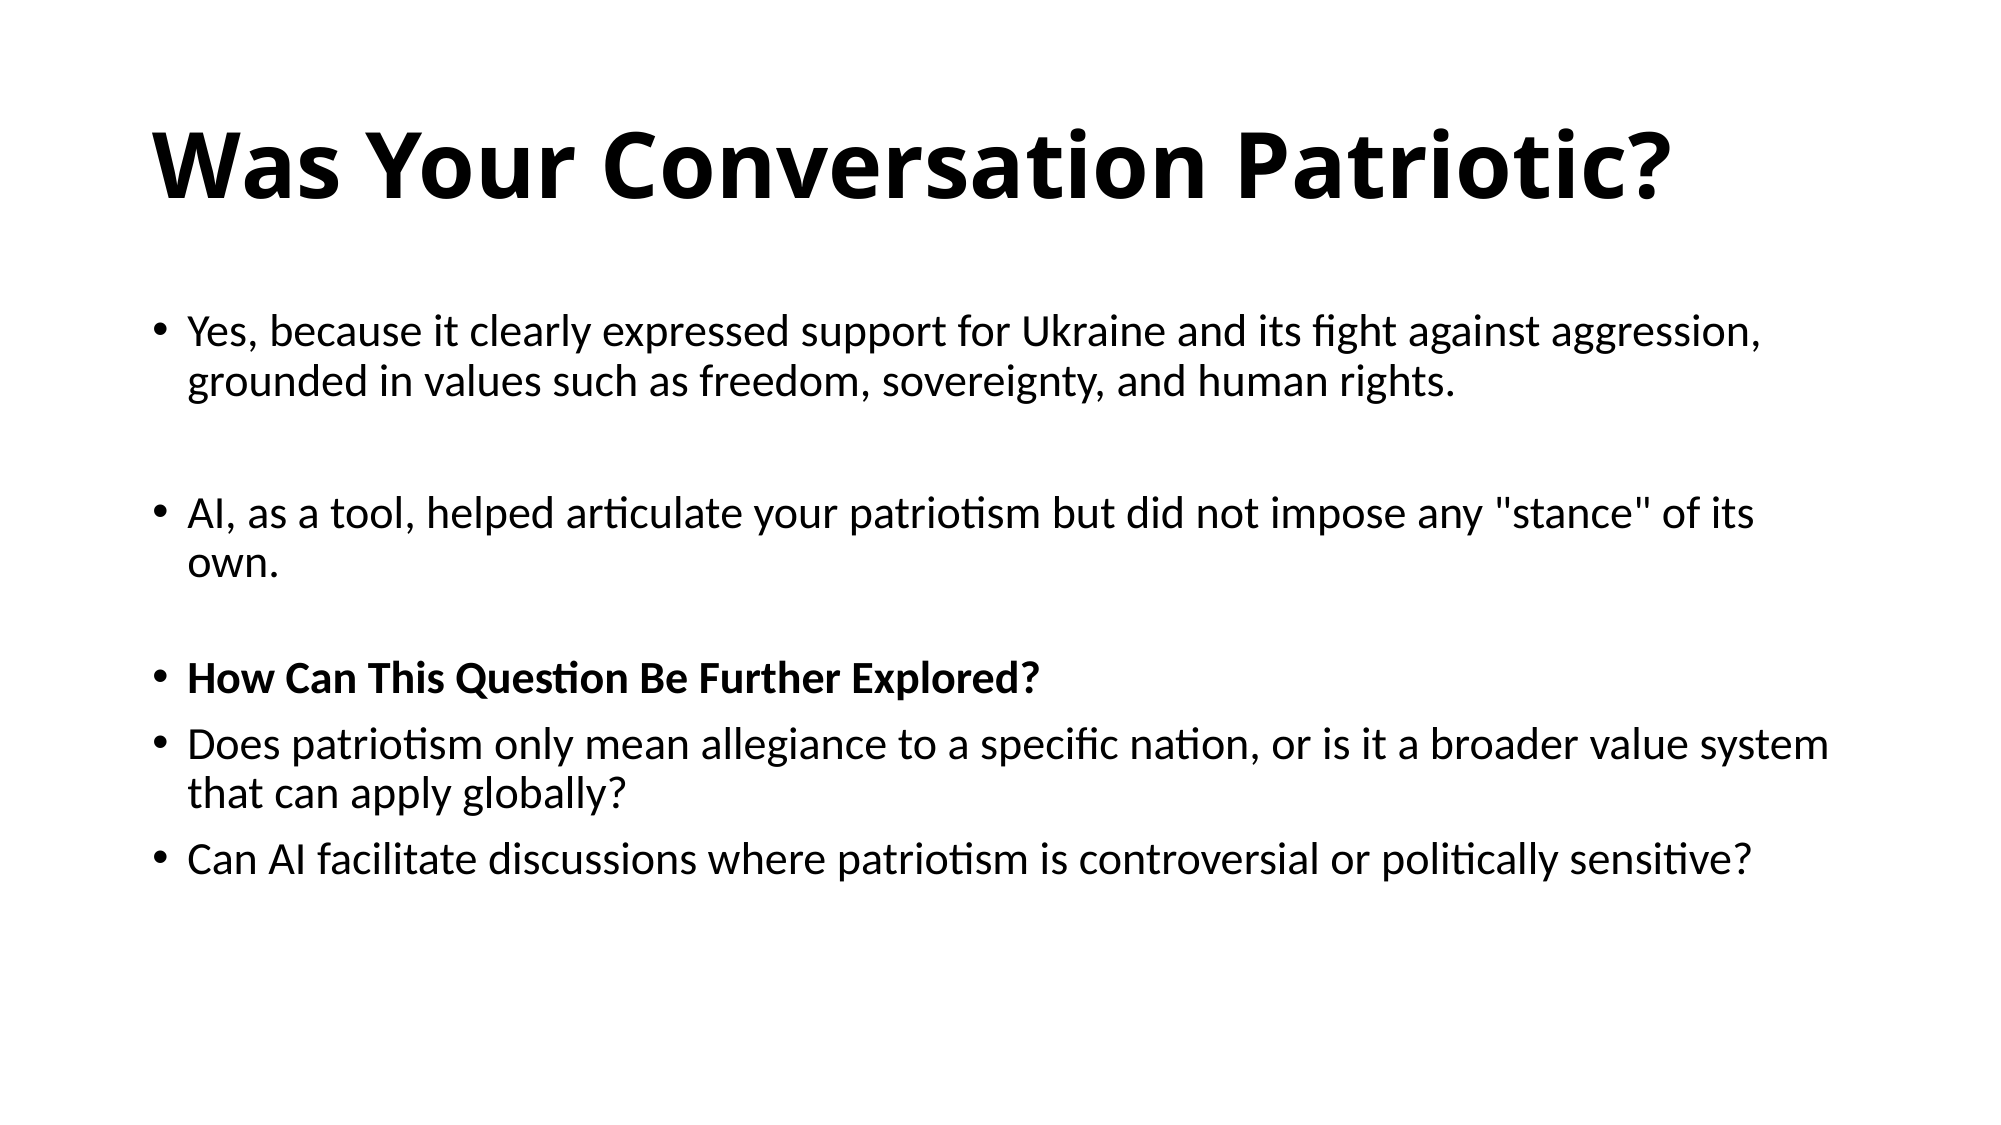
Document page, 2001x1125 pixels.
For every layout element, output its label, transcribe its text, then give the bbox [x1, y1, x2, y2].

list Yes, because it clearly expressed support for Ukraine and its fight against aggression, grounded in values such as freedom, sovereignty, and human rights. AI, as a tool, helped articulate your patriotism but did not impose any "stance" of its own. How Can This Question Be Further Explored? Does patriotism only mean allegiance to a specific nation, or is it a broader value system that can apply globally? Can AI facilitate discussions where patriotism is controversial or politically sensitive? [137, 299, 1863, 1014]
title Was Your Conversation Patriotic? [137, 59, 1863, 278]
